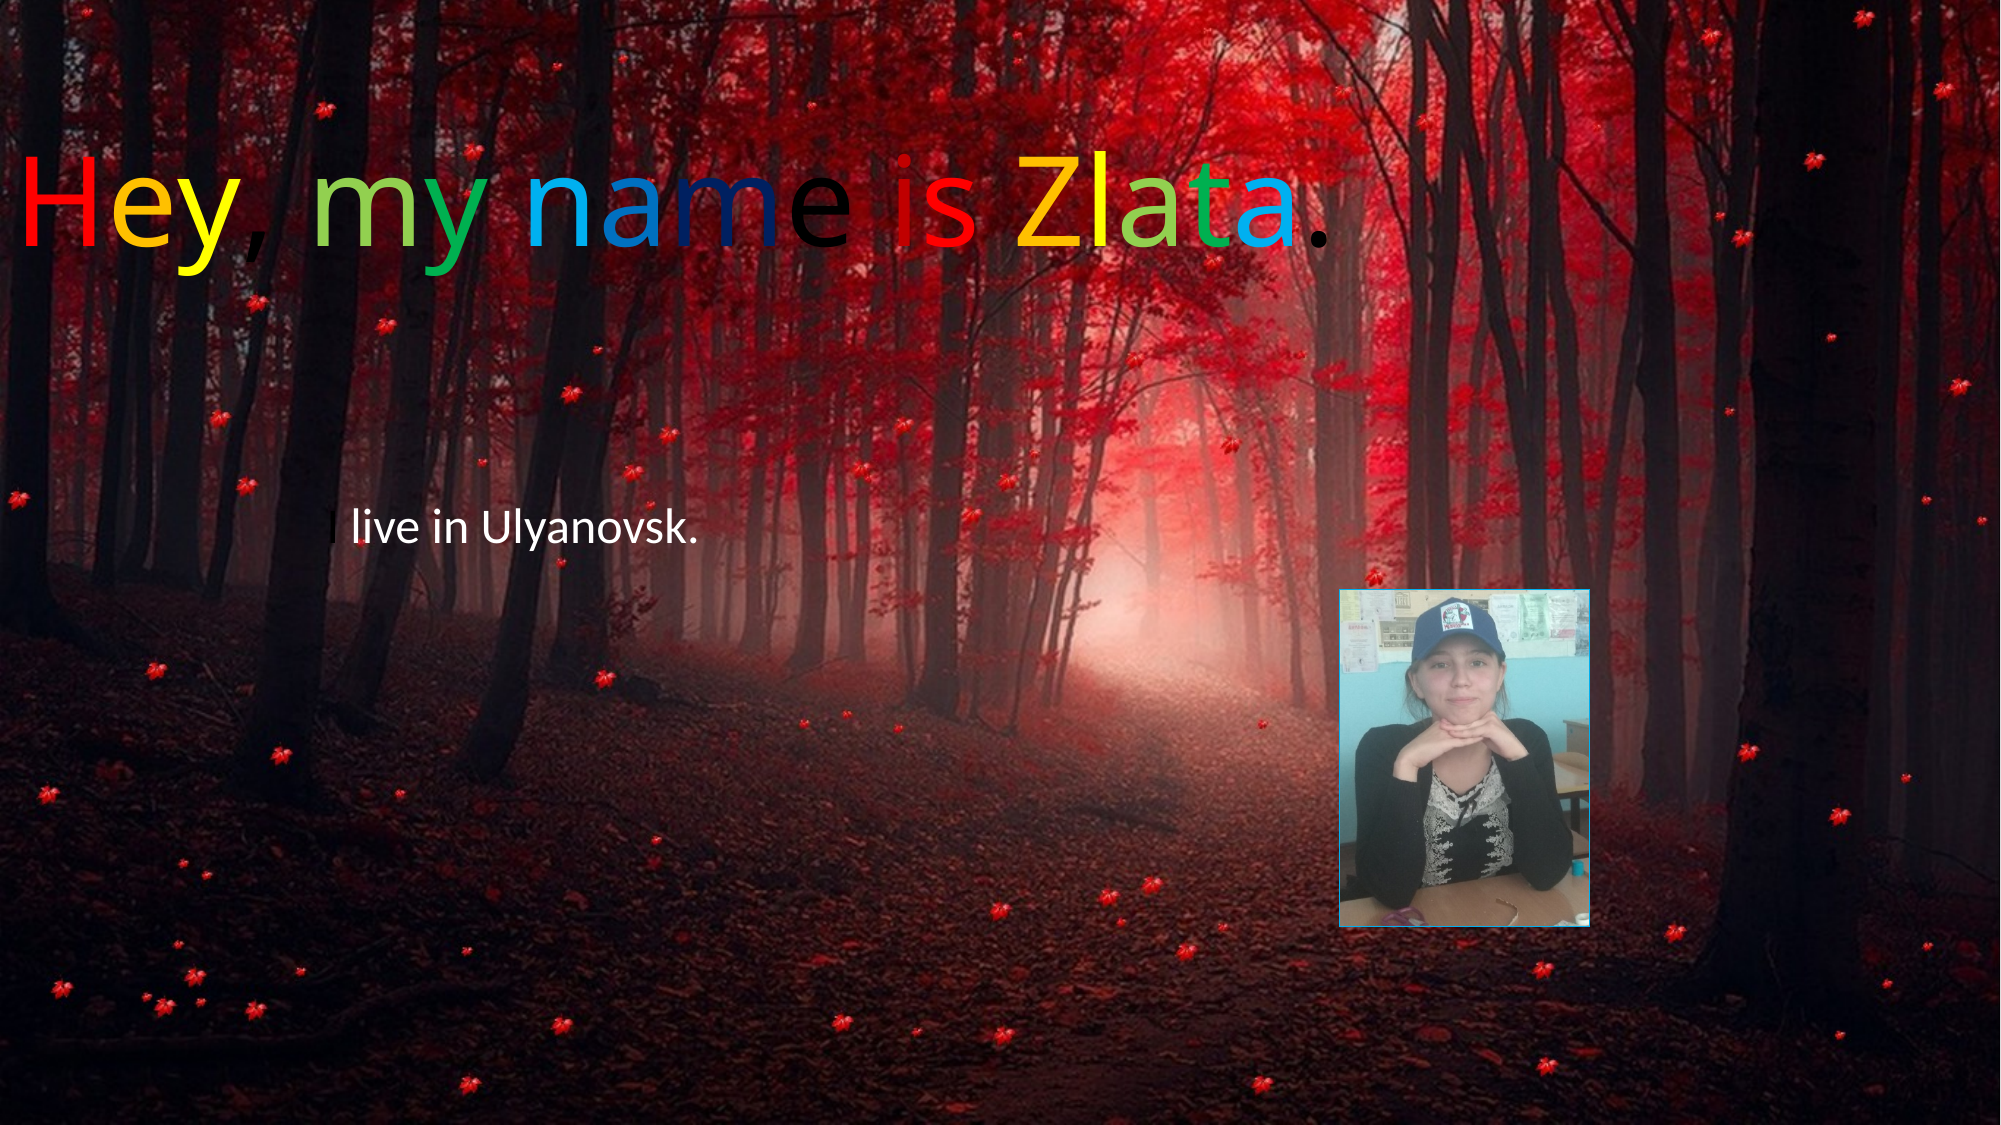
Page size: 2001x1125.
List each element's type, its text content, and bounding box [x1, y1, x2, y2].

title Hey, my name is Zlata. [0, 0, 1426, 281]
subtitle I live in Ulyanovsk. [0, 493, 1027, 773]
picture [0, 0, 2001, 1125]
